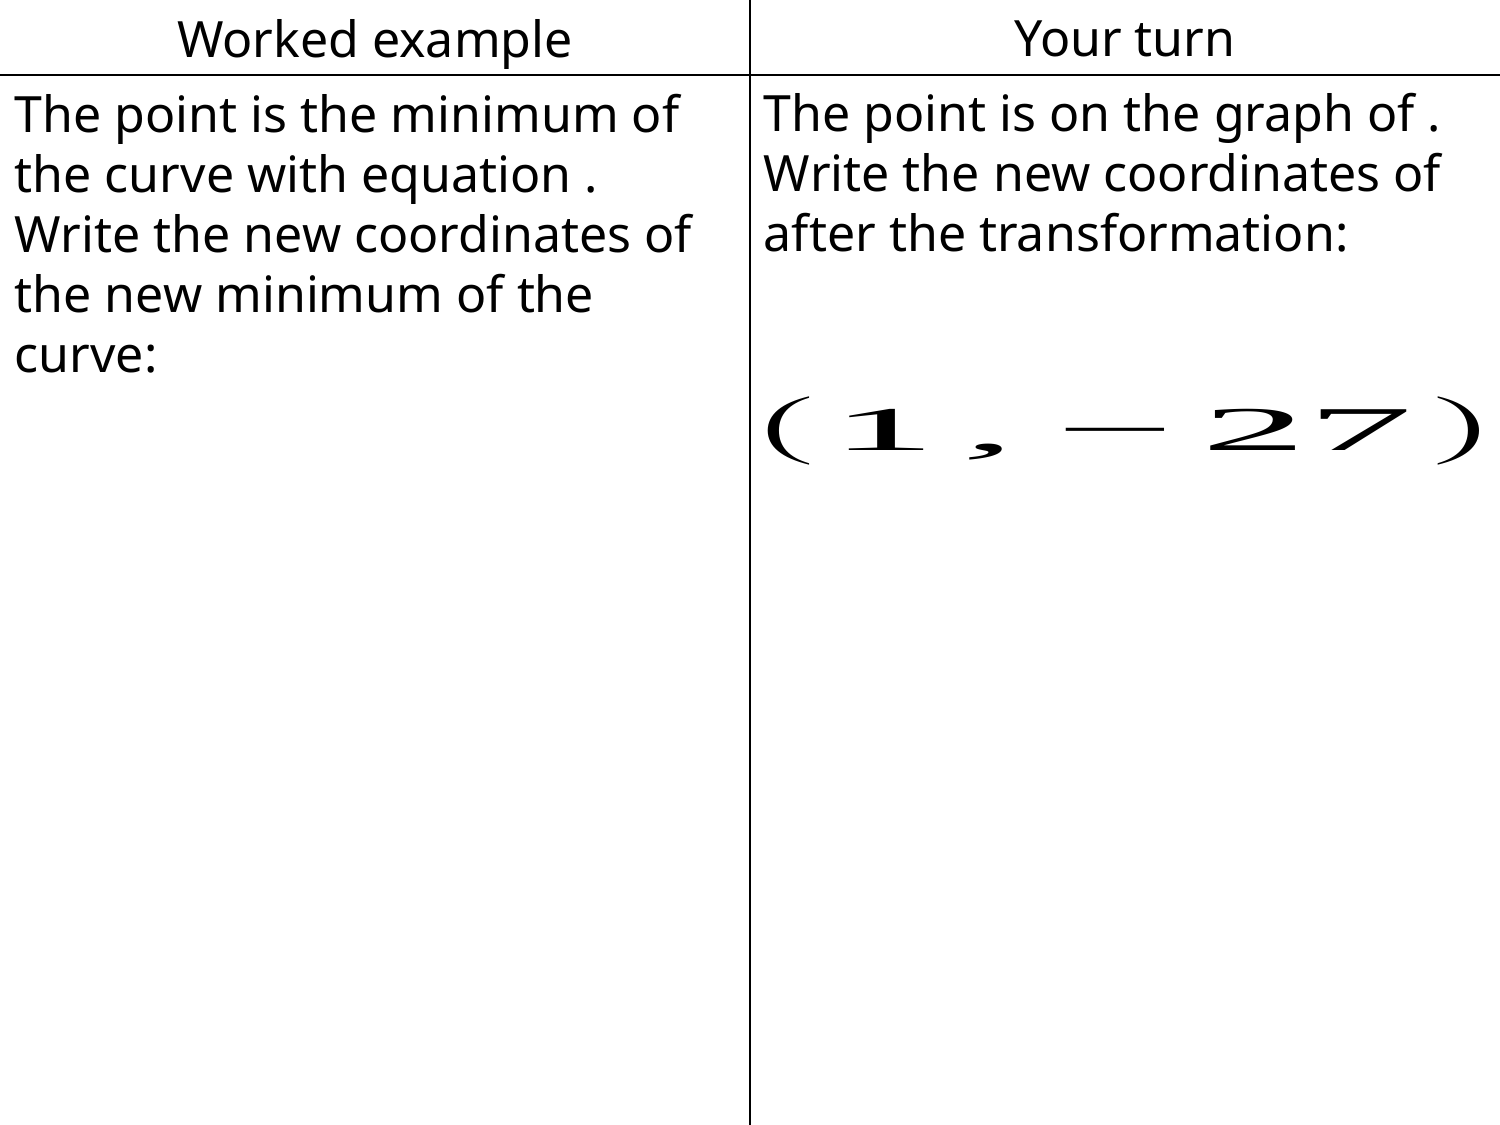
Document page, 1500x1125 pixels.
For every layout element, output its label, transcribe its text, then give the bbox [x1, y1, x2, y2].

text_box Worked example [0, 0, 749, 74]
text_box Your turn [751, 0, 1500, 74]
